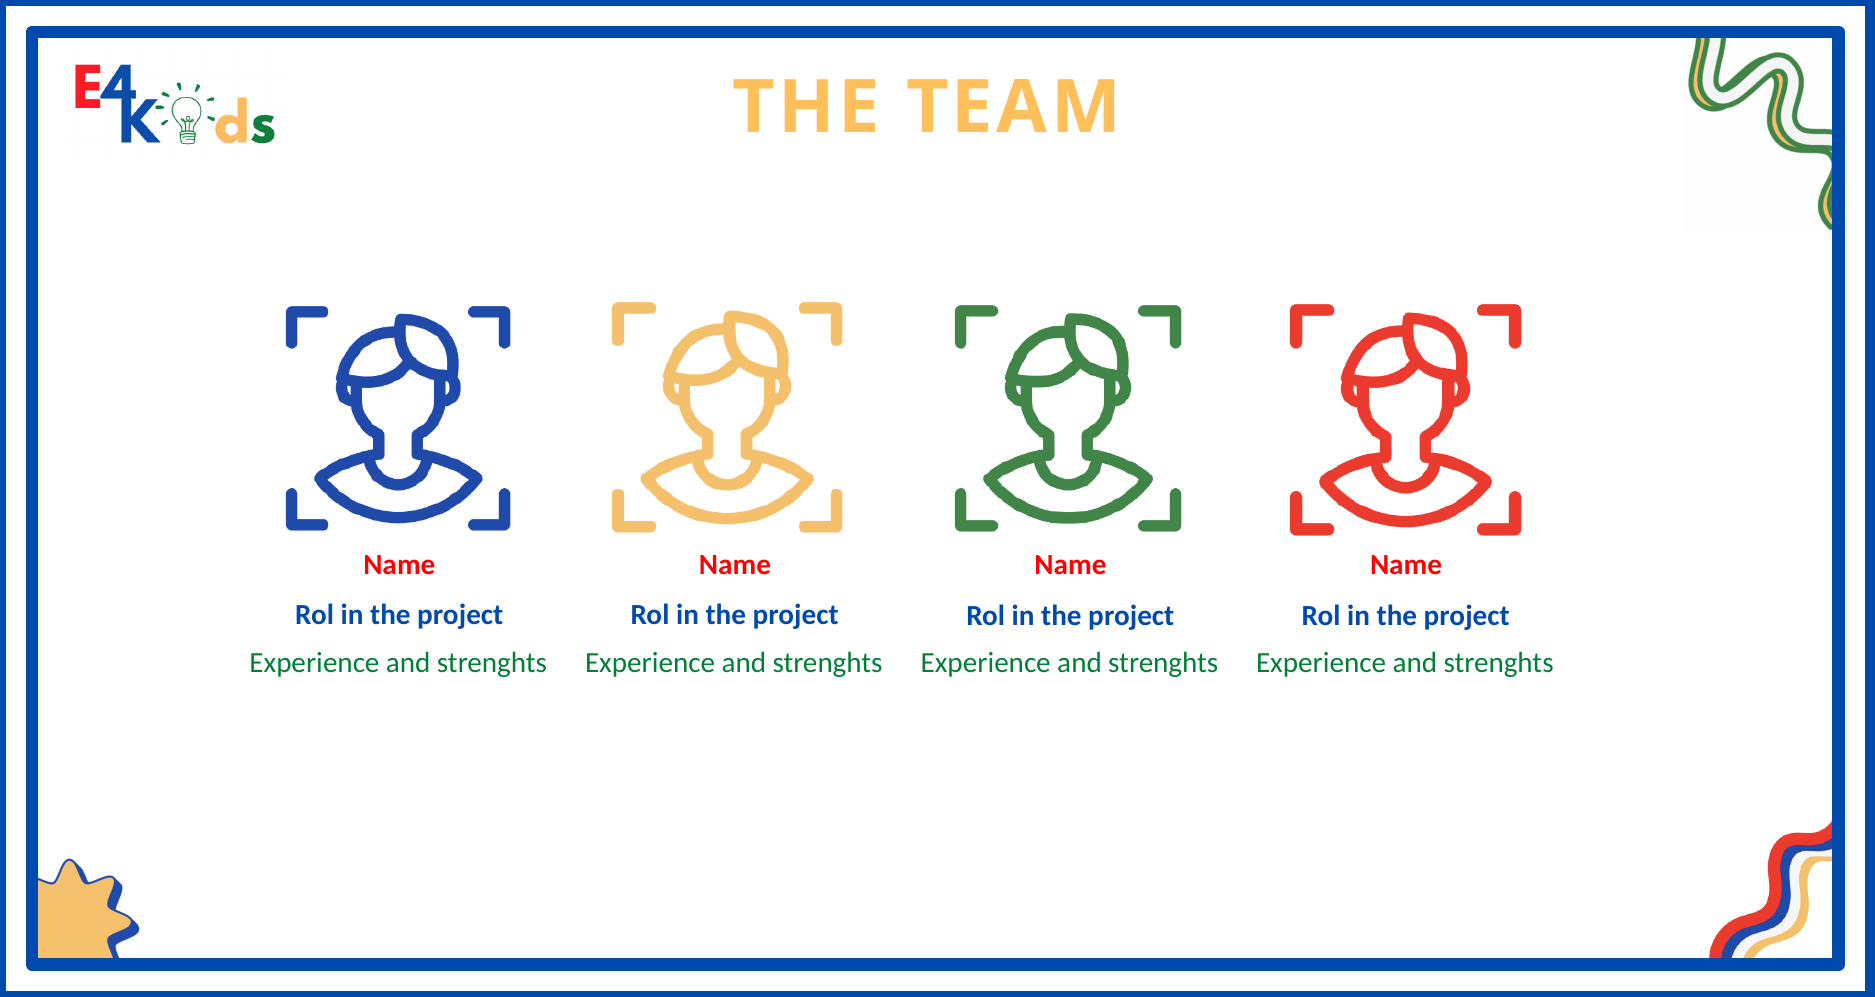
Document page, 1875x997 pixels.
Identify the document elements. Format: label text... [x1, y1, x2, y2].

text_box Name [1289, 549, 1523, 588]
picture [1687, 785, 1832, 958]
text_box Rol in the project [248, 588, 550, 635]
text_box Name [618, 543, 852, 588]
picture [952, 301, 1187, 537]
text_box Experience and strenghts [548, 635, 919, 686]
text_box Experience and strenghts [883, 636, 1219, 686]
text_box Experience and strenghts [1219, 636, 1591, 686]
text_box Experience and strenghts [212, 635, 548, 686]
picture [1286, 298, 1525, 540]
picture [282, 302, 516, 538]
picture [1684, 38, 1832, 236]
text_box THE TEAM [607, 55, 1245, 148]
picture [62, 48, 289, 161]
text_box Rol in the project [1255, 588, 1557, 636]
text_box Name [283, 545, 516, 588]
text_box Rol in the project [919, 588, 1221, 636]
text_box Rol in the project [584, 588, 886, 635]
text_box Name [954, 543, 1187, 588]
picture [38, 851, 145, 958]
picture [609, 298, 849, 537]
